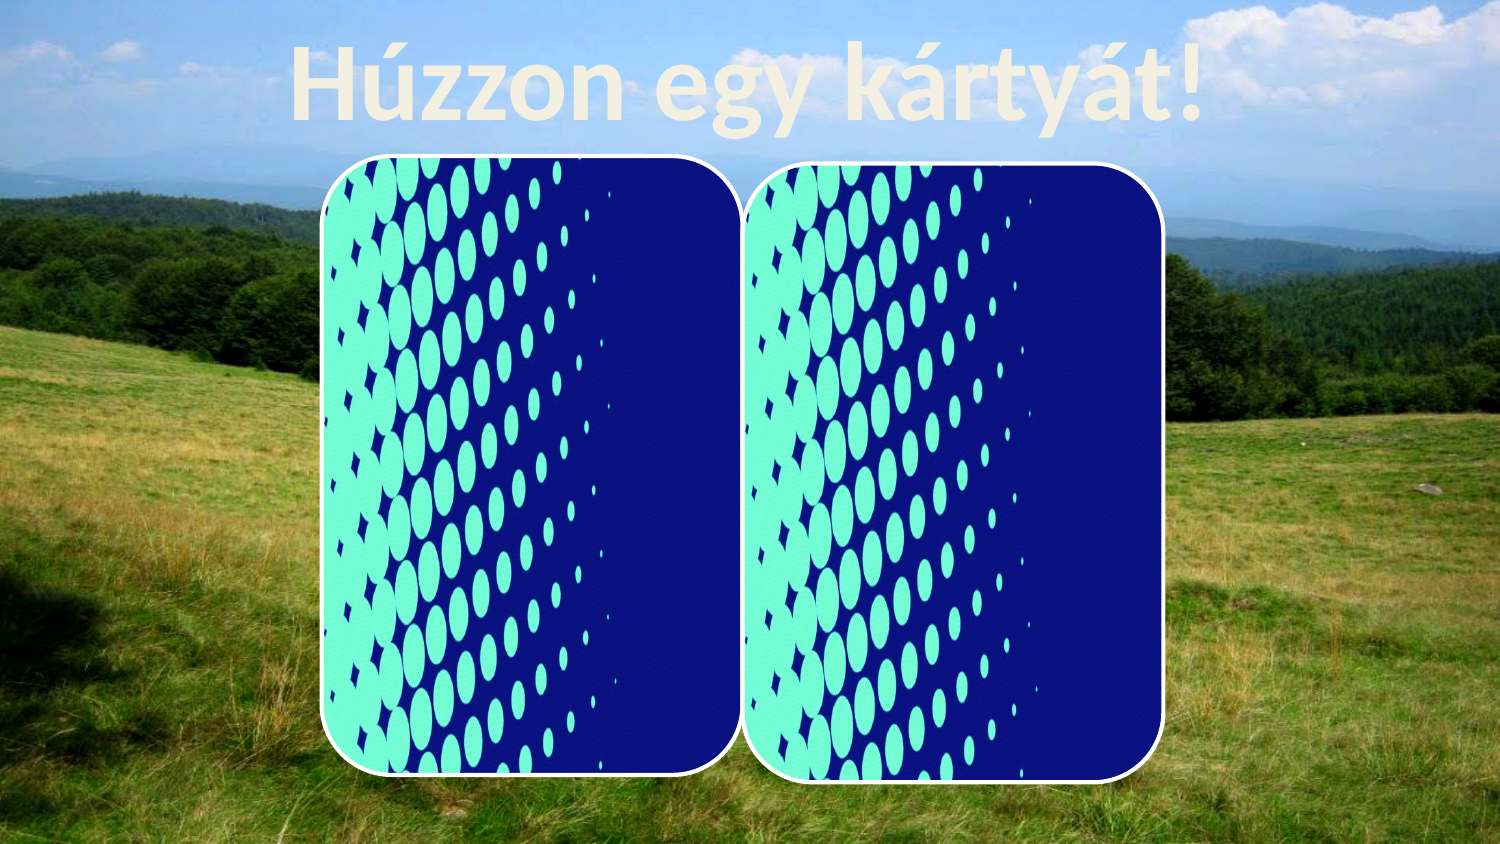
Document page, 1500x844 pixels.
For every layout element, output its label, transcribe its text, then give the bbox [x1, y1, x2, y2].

text_box [740, 161, 1166, 785]
text_box [319, 153, 744, 778]
text_box Húzzon egy kártyát! [0, 0, 1500, 150]
picture [0, 150, 1500, 844]
